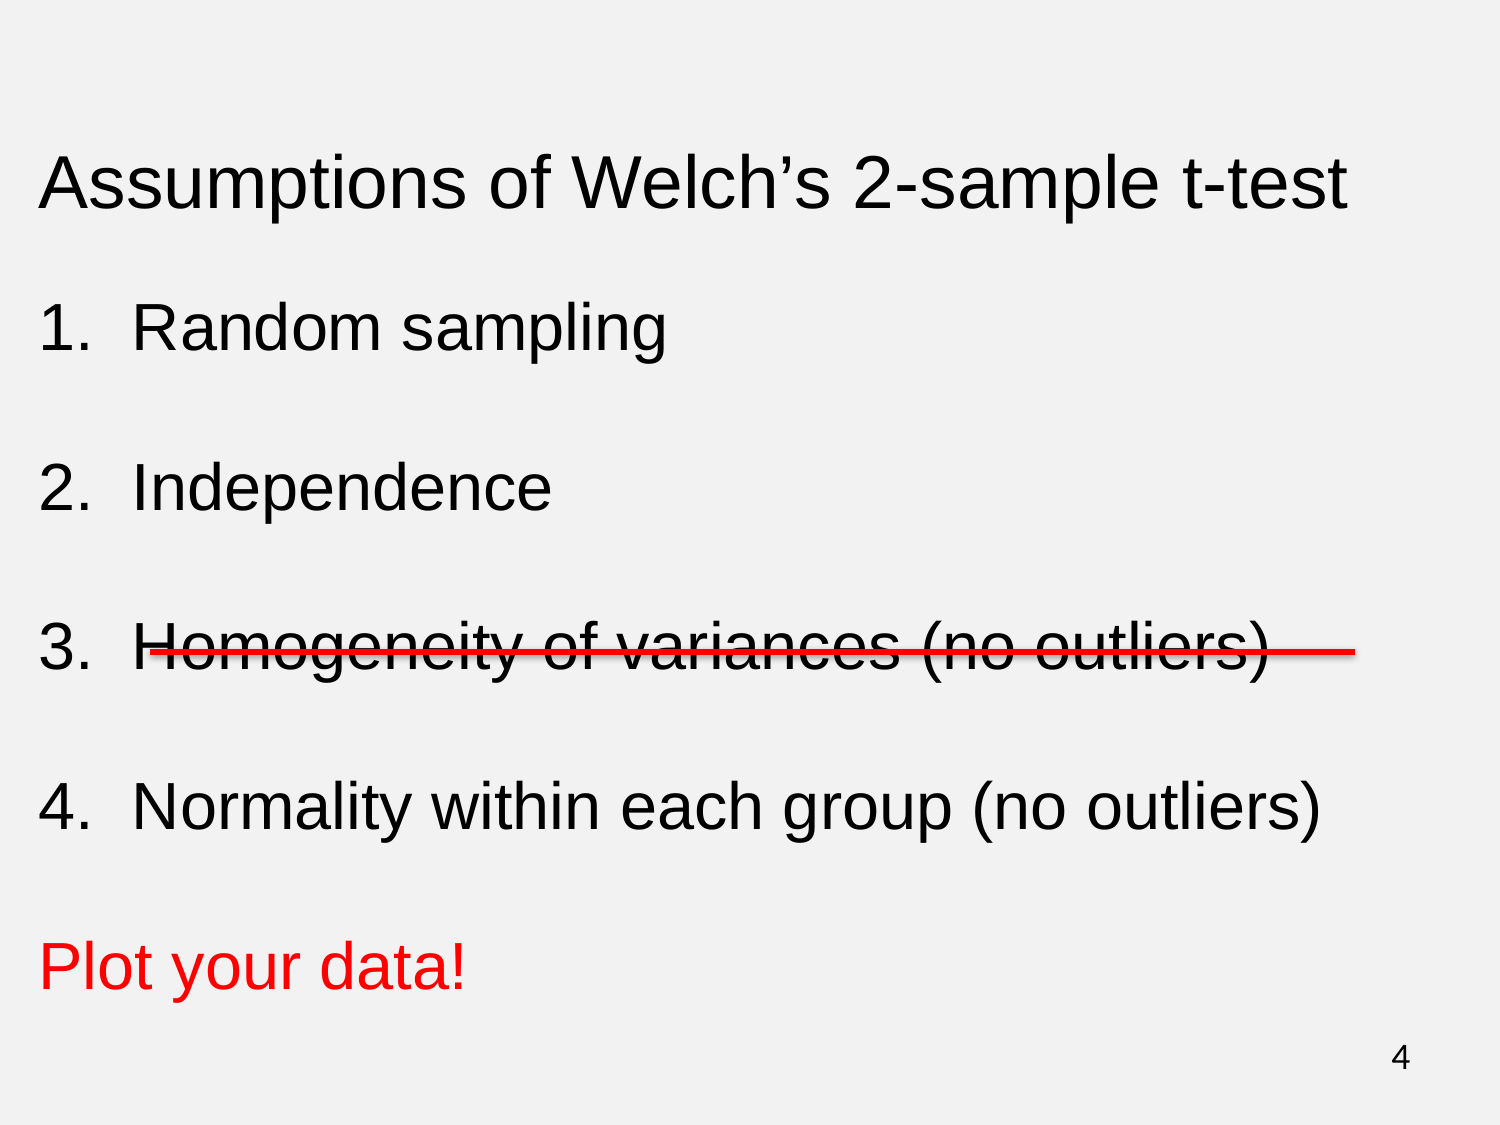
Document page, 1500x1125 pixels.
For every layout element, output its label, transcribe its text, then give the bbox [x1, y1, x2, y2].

text_box Assumptions of Welch’s 2-sample t-test Random sampling Independence Homogeneity of variances (no outliers) Normality within each group (no outliers) Plot your data! [23, 125, 1477, 1011]
slide_number 4 [1074, 1024, 1425, 1103]
